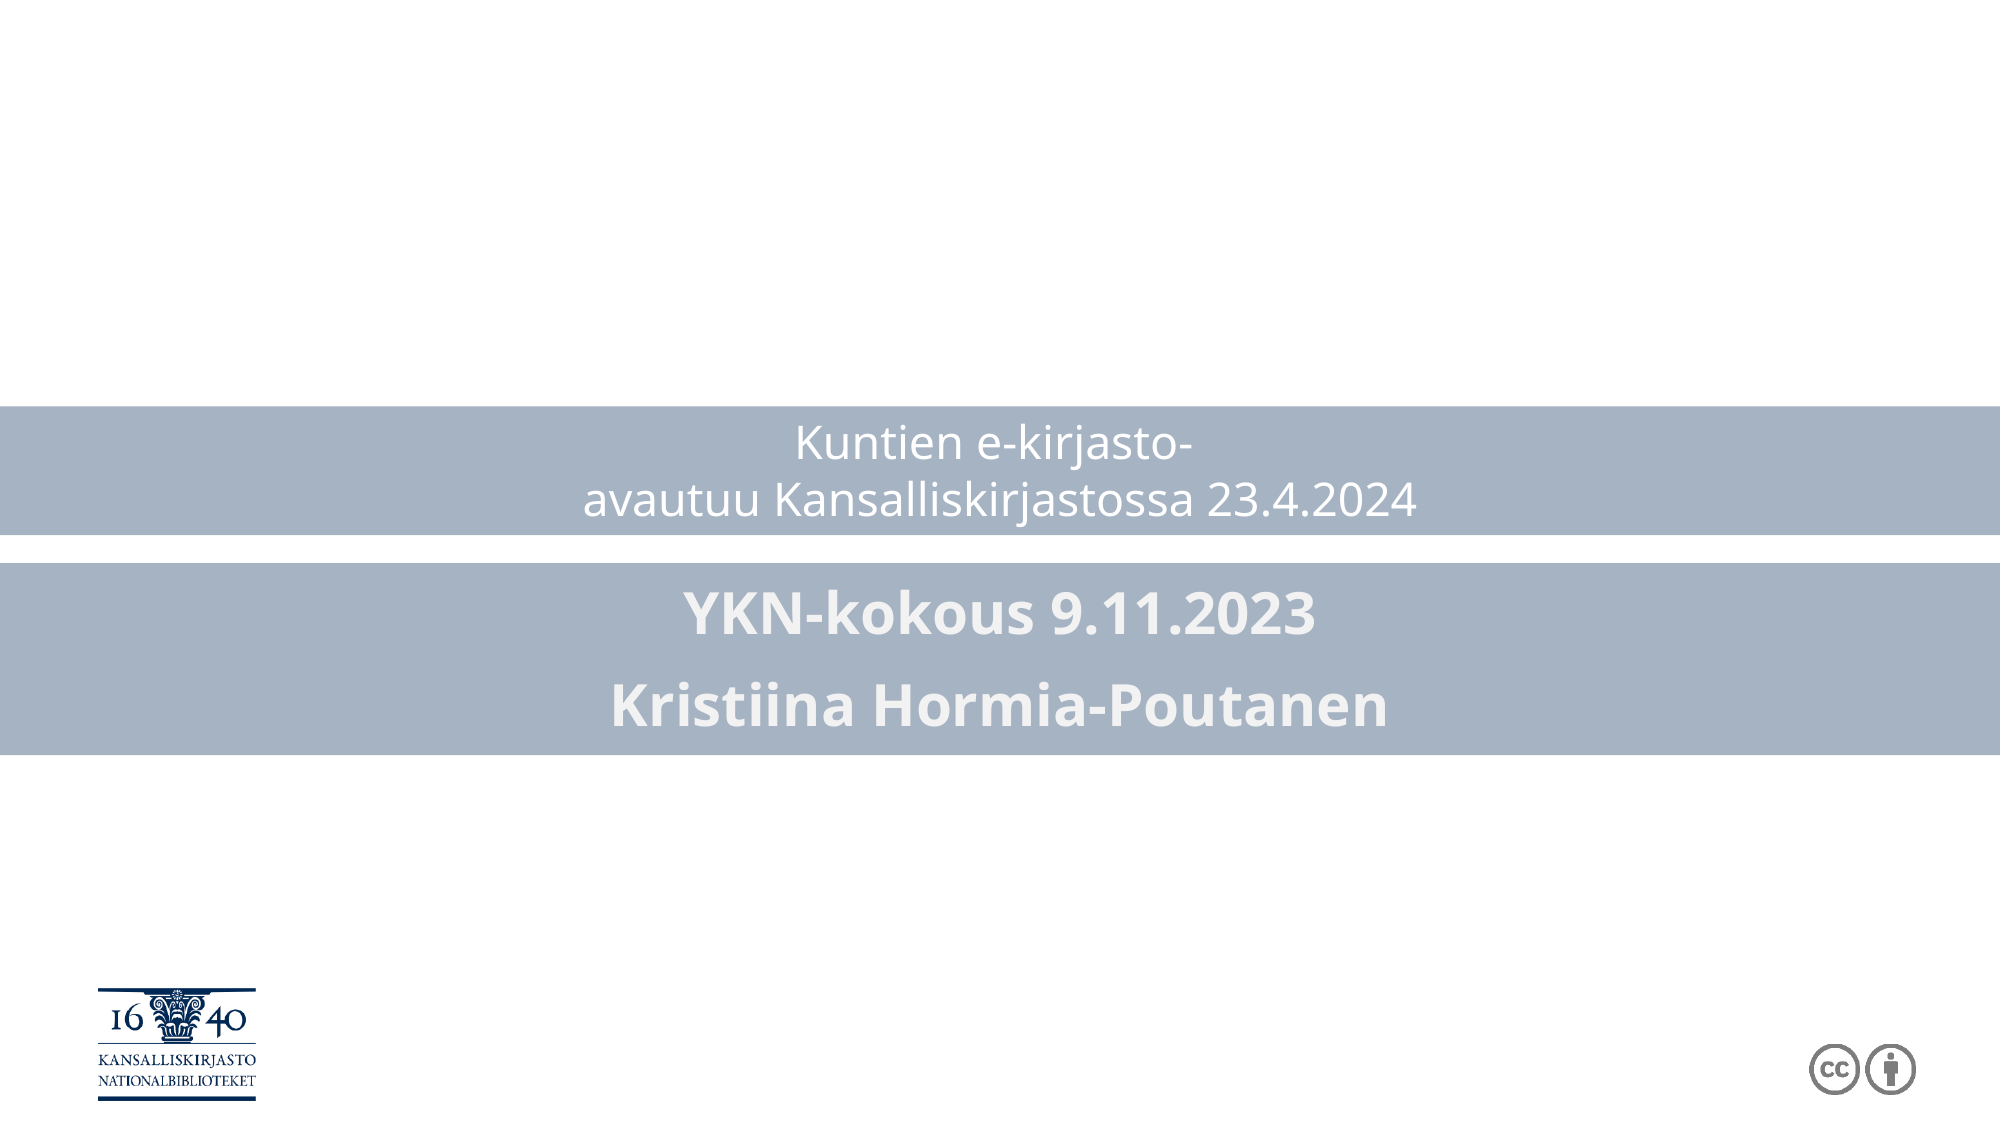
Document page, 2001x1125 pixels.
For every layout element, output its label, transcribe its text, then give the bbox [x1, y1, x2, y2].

subtitle YKN-kokous 9.11.2023 Kristiina Hormia-Poutanen [0, 563, 2000, 756]
picture [98, 988, 256, 1101]
title Kuntien e-kirjasto- avautuu Kansalliskirjastossa 23.4.2024 [0, 406, 2000, 536]
